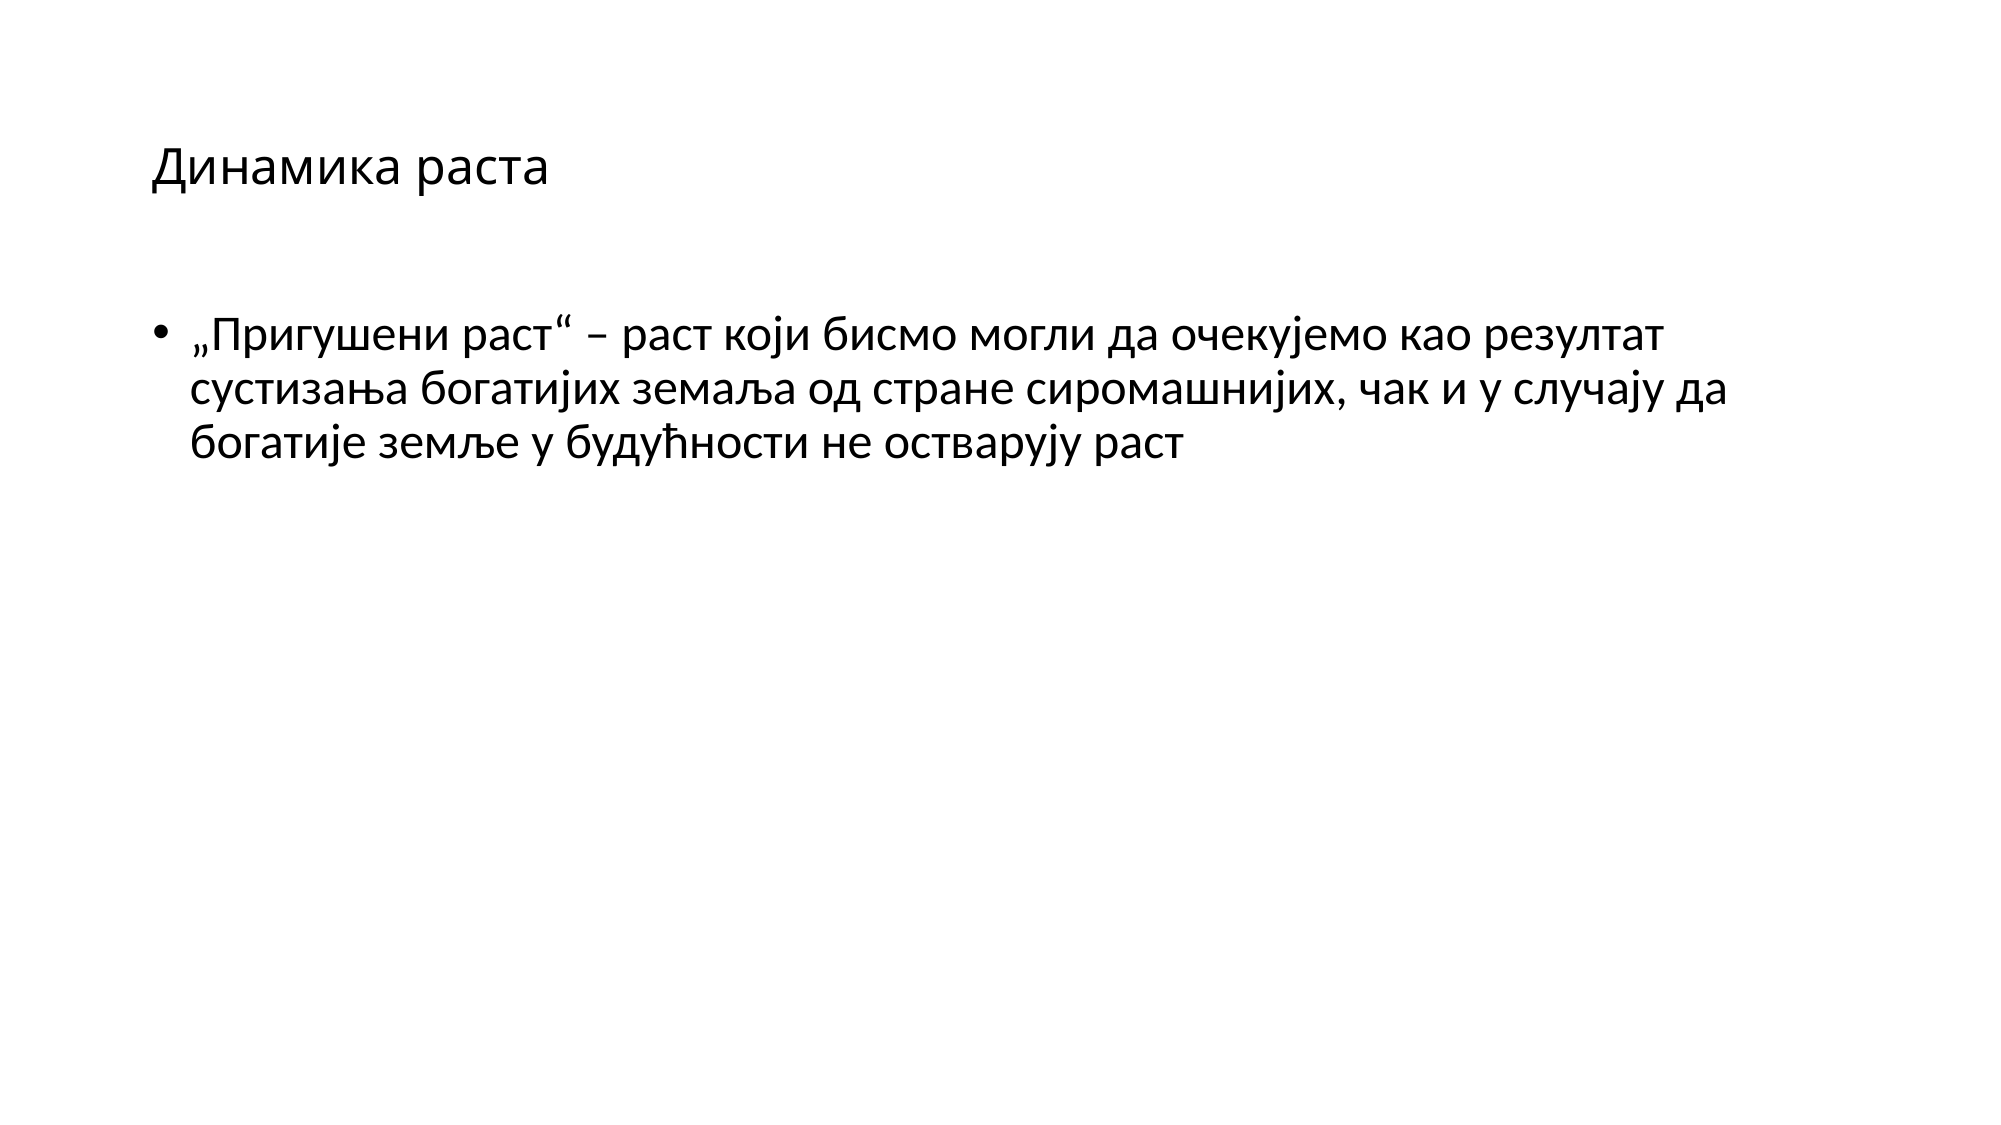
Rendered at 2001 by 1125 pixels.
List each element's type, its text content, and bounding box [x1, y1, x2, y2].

list „Пригушени раст“ – раст који бисмо могли да очекујемо као резултат сустизања богатијих земаља од стране сиромашнијих, чак и у случају да богатије земље у будућности не остварују раст [137, 299, 1863, 1014]
title Динамика раста [137, 59, 1863, 278]
